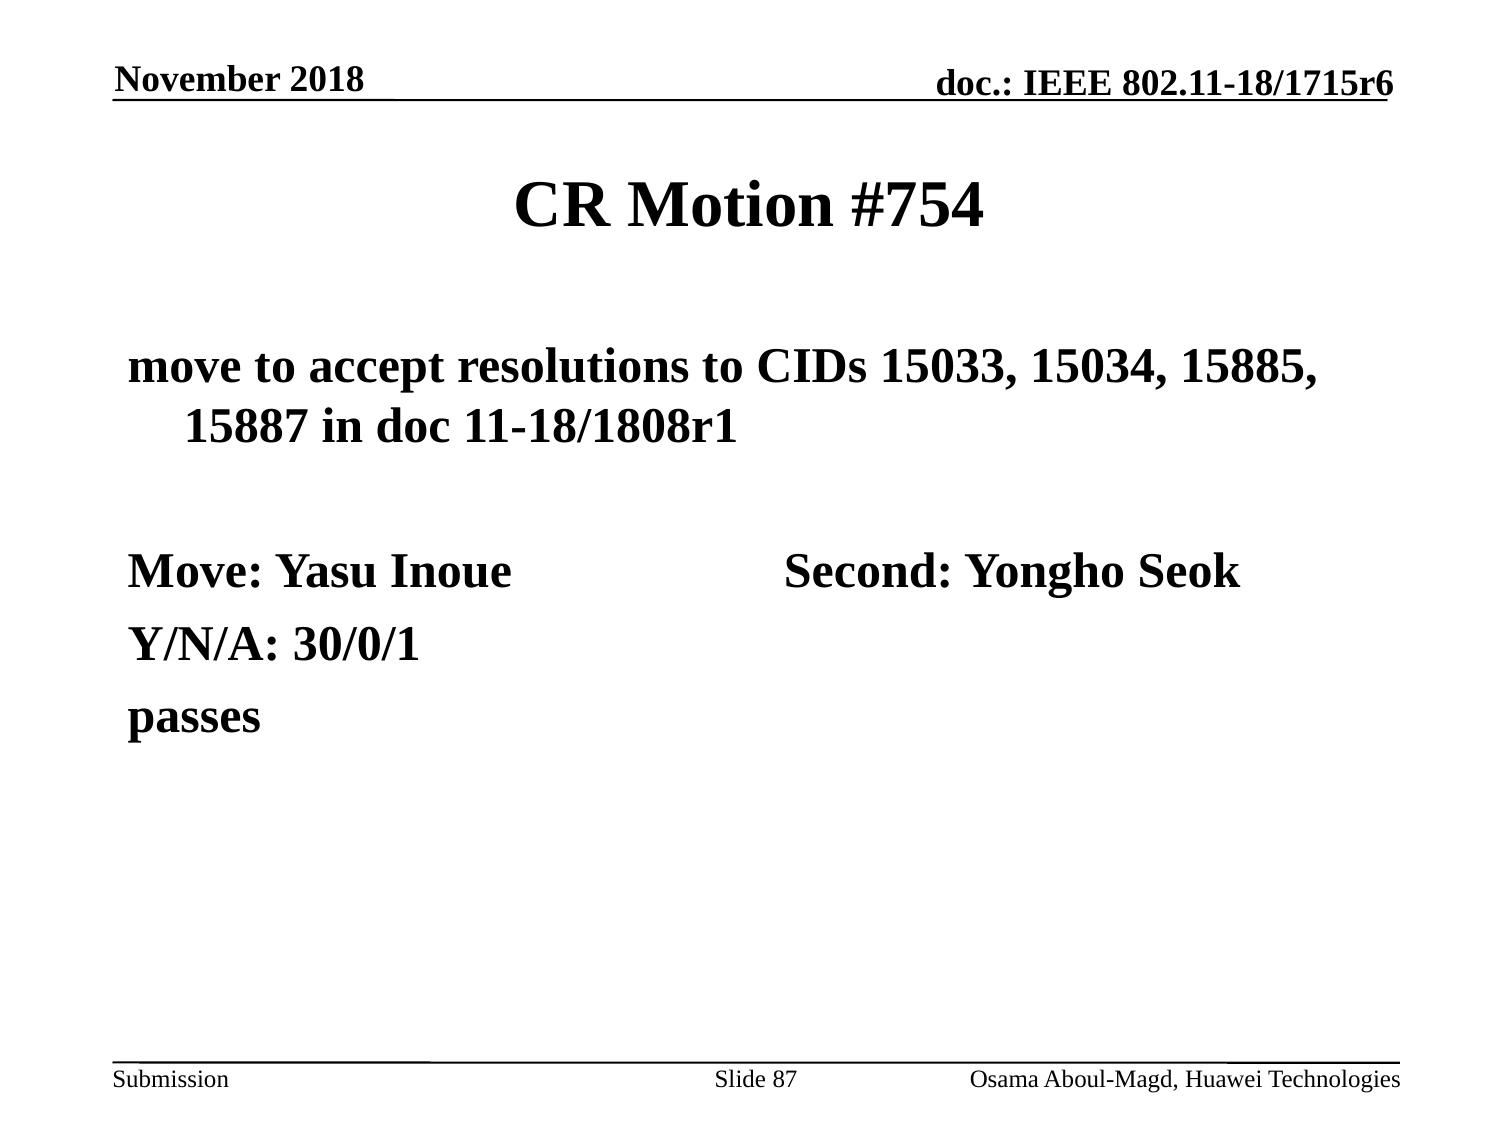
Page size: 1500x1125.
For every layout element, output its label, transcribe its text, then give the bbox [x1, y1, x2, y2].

title CR Motion #754 [112, 112, 1388, 288]
list move to accept resolutions to CIDs 15033, 15034, 15885, 15887 in doc 11-18/1808r1 Move: Yasu Inoue Second: Yongho Seok Y/N/A: 30/0/1 passes [112, 324, 1388, 1000]
slide_number Slide 87 [712, 1061, 800, 1123]
footer Osama Aboul-Magd, Huawei Technologies [878, 1061, 1402, 1093]
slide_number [114, 54, 423, 100]
